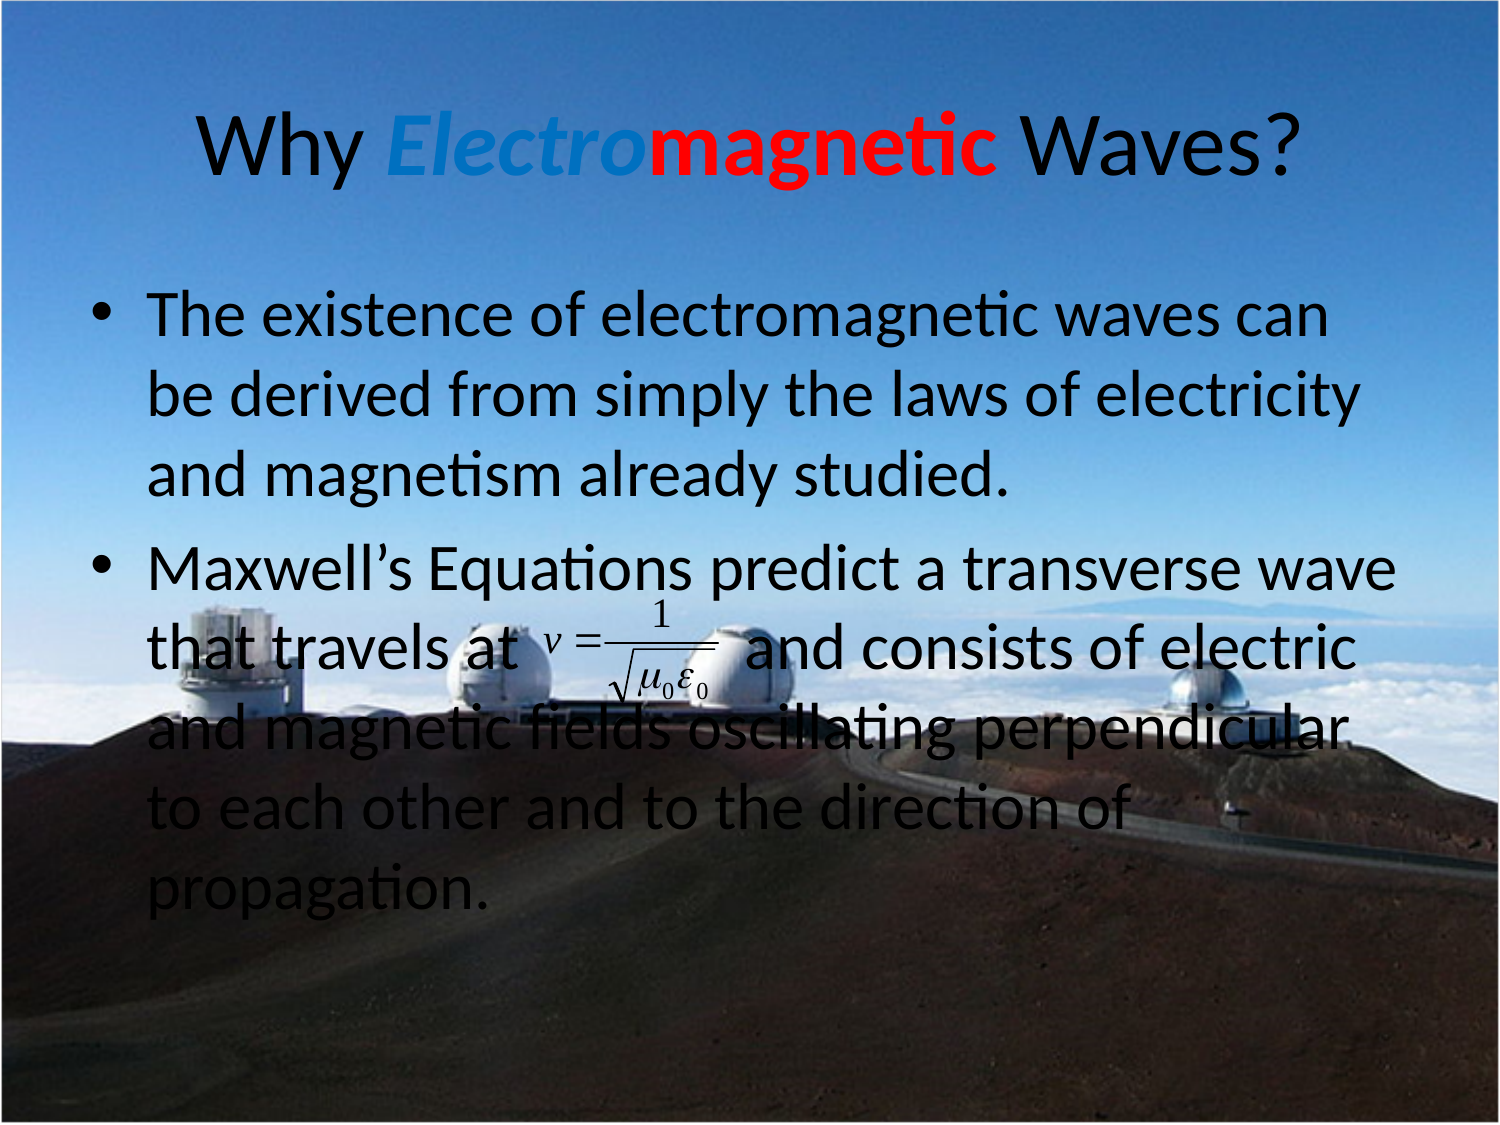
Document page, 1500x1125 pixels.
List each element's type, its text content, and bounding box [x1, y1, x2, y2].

picture [0, 0, 1500, 1125]
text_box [537, 587, 729, 713]
list The existence of electromagnetic waves can be derived from simply the laws of electricity and magnetism already studied. Maxwell’s Equations predict a transverse wave that travels at and consists of electric and magnetic fields oscillating perpendicular to each other and to the direction of propagation. [75, 262, 1425, 1005]
title Why Electromagnetic Waves? [75, 45, 1425, 233]
